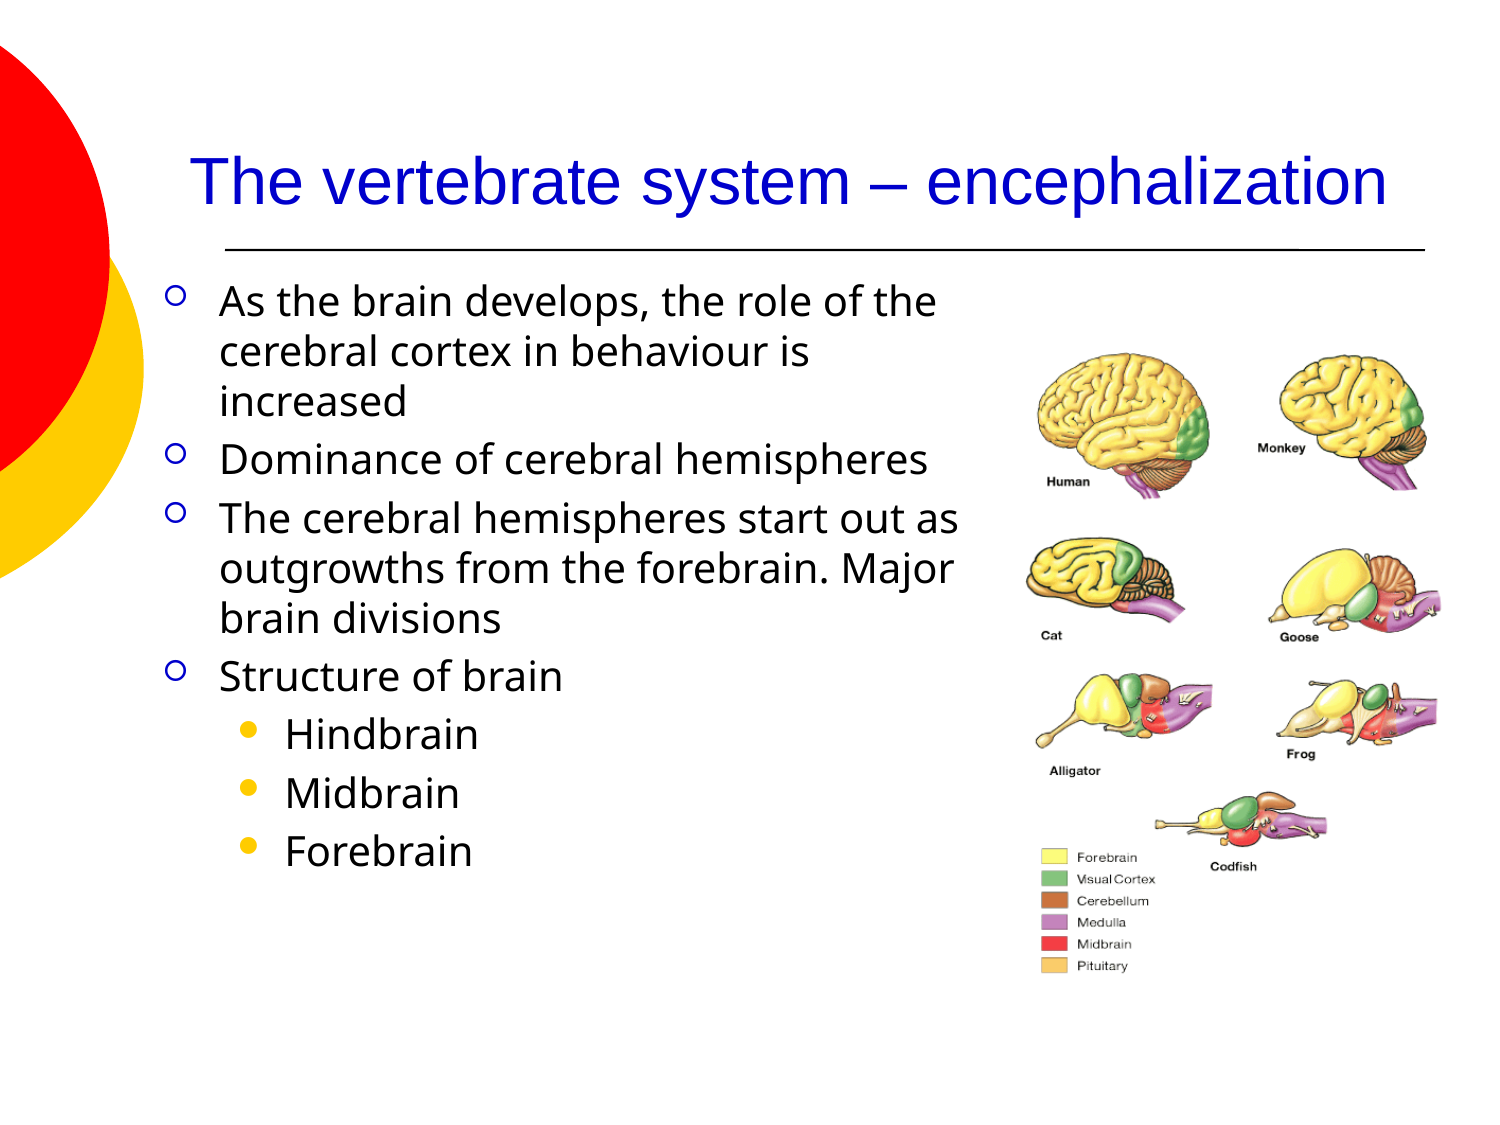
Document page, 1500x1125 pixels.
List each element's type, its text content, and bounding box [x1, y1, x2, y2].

list As the brain develops, the role of the cerebral cortex in behaviour is increased Dominance of cerebral hemispheres The cerebral hemispheres start out as outgrowths from the forebrain. Major brain divisions Structure of brain Hindbrain Midbrain Forebrain [147, 266, 980, 1068]
title The vertebrate system – encephalization [174, 37, 1451, 226]
picture [1021, 349, 1448, 987]
